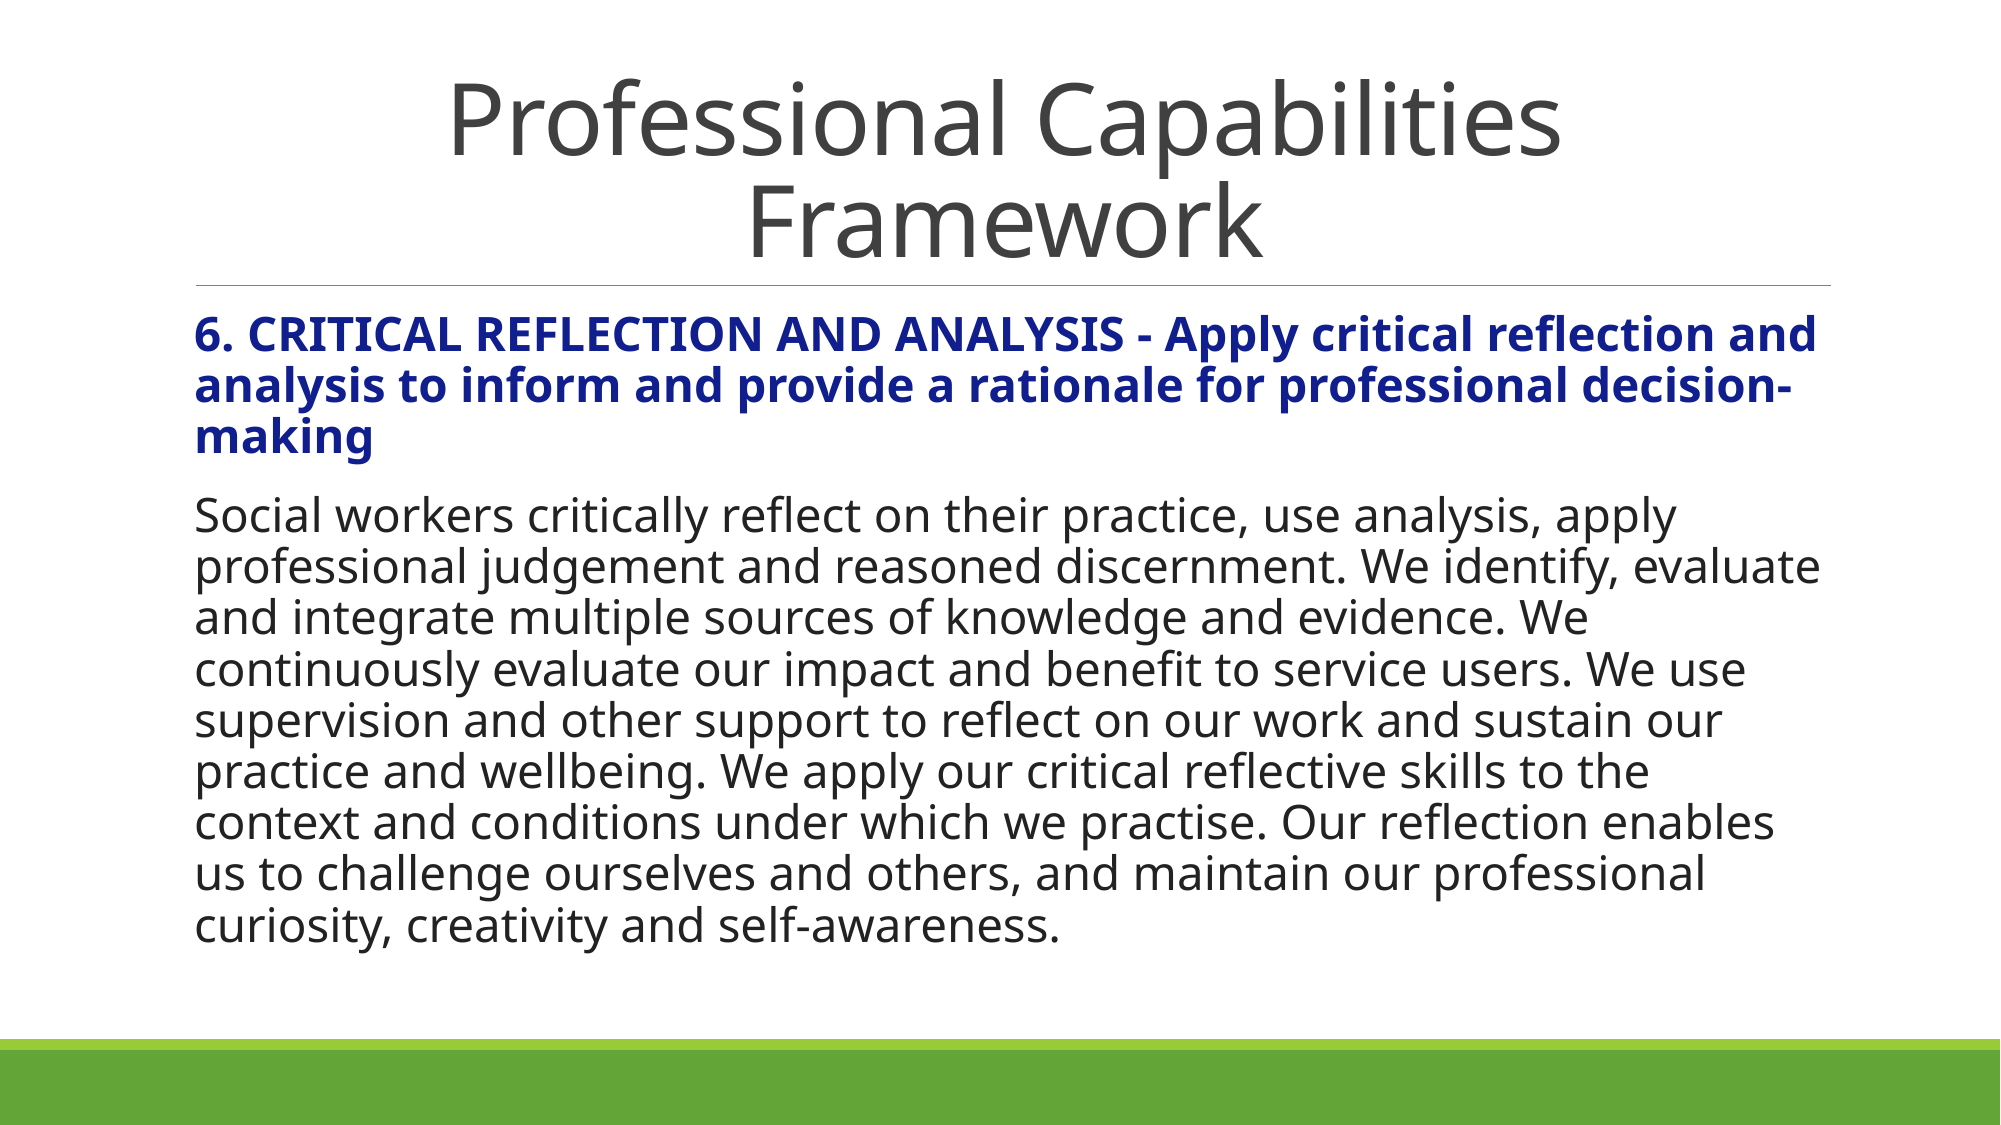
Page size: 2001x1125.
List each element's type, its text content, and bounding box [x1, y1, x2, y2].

list 6. CRITICAL REFLECTION AND ANALYSIS - Apply critical reflection and analysis to inform and provide a rationale for professional decision-making Social workers critically reflect on their practice, use analysis, apply professional judgement and reasoned discernment. We identify, evaluate and integrate multiple sources of knowledge and evidence. We continuously evaluate our impact and benefit to service users. We use supervision and other support to reflect on our work and sustain our practice and wellbeing. We apply our critical reflective skills to the context and conditions under which we practise. Our reflection enables us to challenge ourselves and others, and maintain our professional curiosity, creativity and self-awareness. [180, 302, 1830, 963]
title Professional Capabilities Framework [180, 47, 1830, 285]
